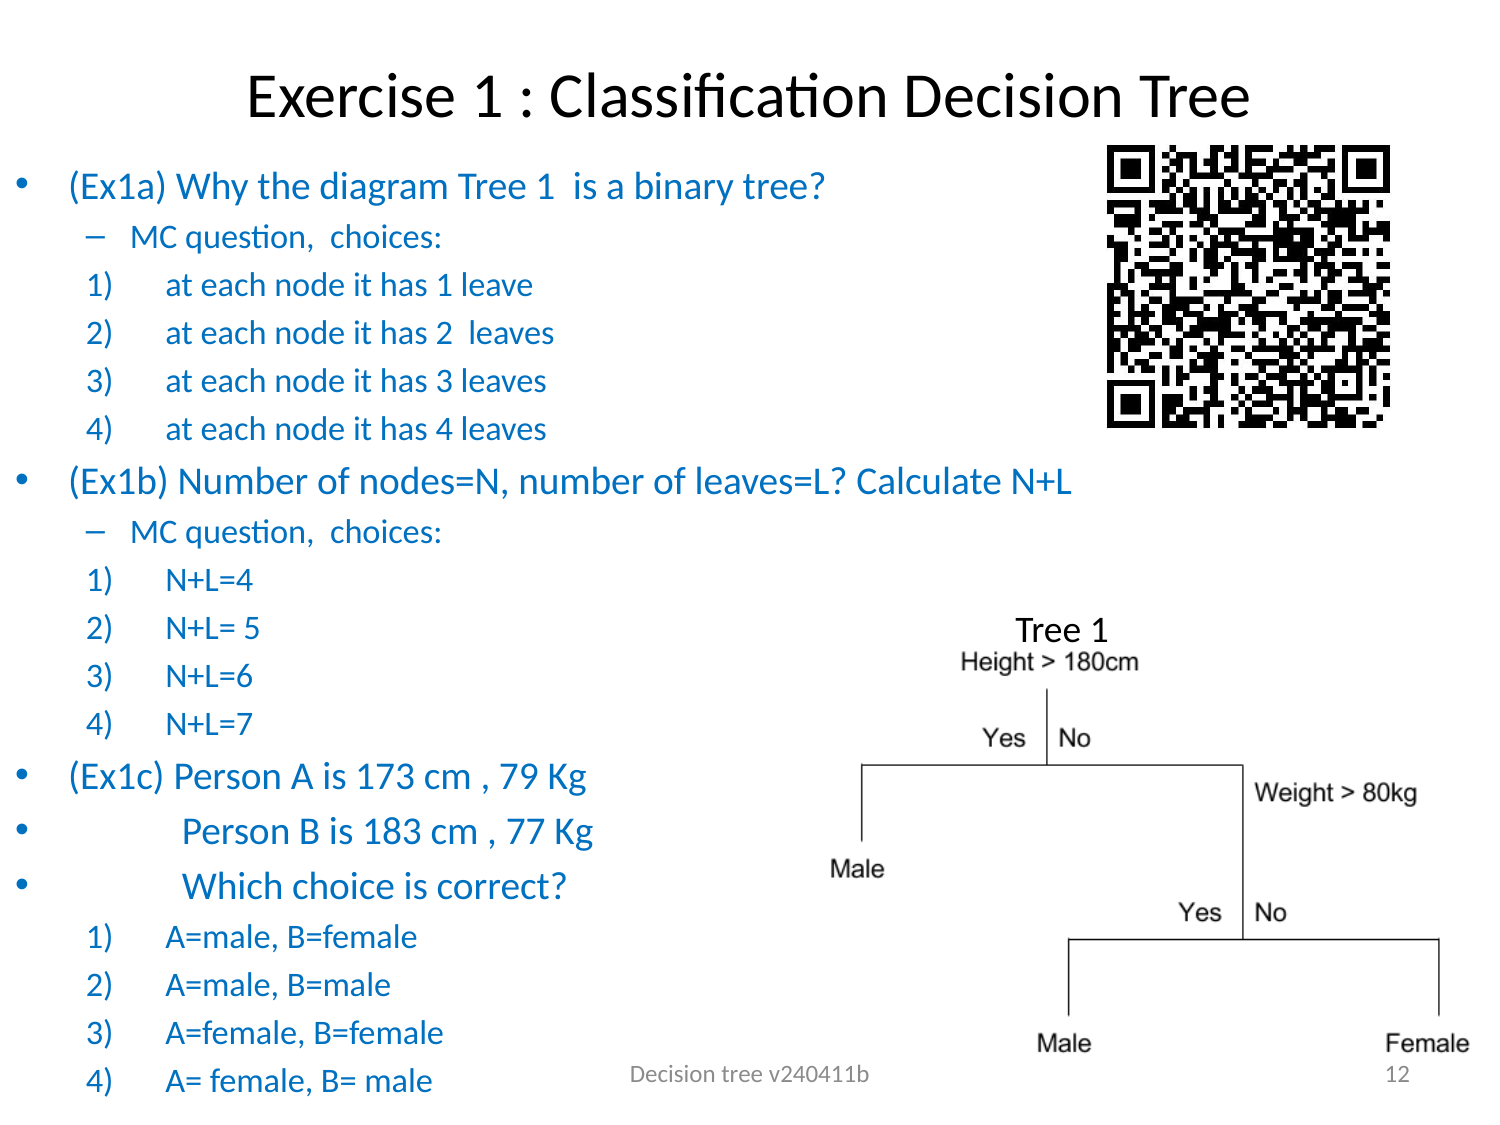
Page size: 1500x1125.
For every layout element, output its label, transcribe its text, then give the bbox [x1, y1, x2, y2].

picture [800, 597, 1500, 1123]
picture [1099, 138, 1397, 435]
title Exercise 1 : Classification Decision Tree [75, 45, 1425, 139]
footer Decision tree v240411b [512, 1042, 795, 1103]
list (Ex1a) Why the diagram Tree 1 is a binary tree? MC question, choices: at each node it has 1 leave at each node it has 2 leaves at each node it has 3 leaves at each node it has 4 leaves (Ex1b) Number of nodes=N, number of leaves=L? Calculate N+L MC question, choices: N+L=4 N+L= 5 N+L=6 N+L=7 (Ex1c) Person A is 173 cm , 79 Kg Person B is 183 cm , 77 Kg Which choice is correct? A=male, B=female A=male, B=male A=female, B=female A= female, B= male [0, 152, 1500, 1123]
